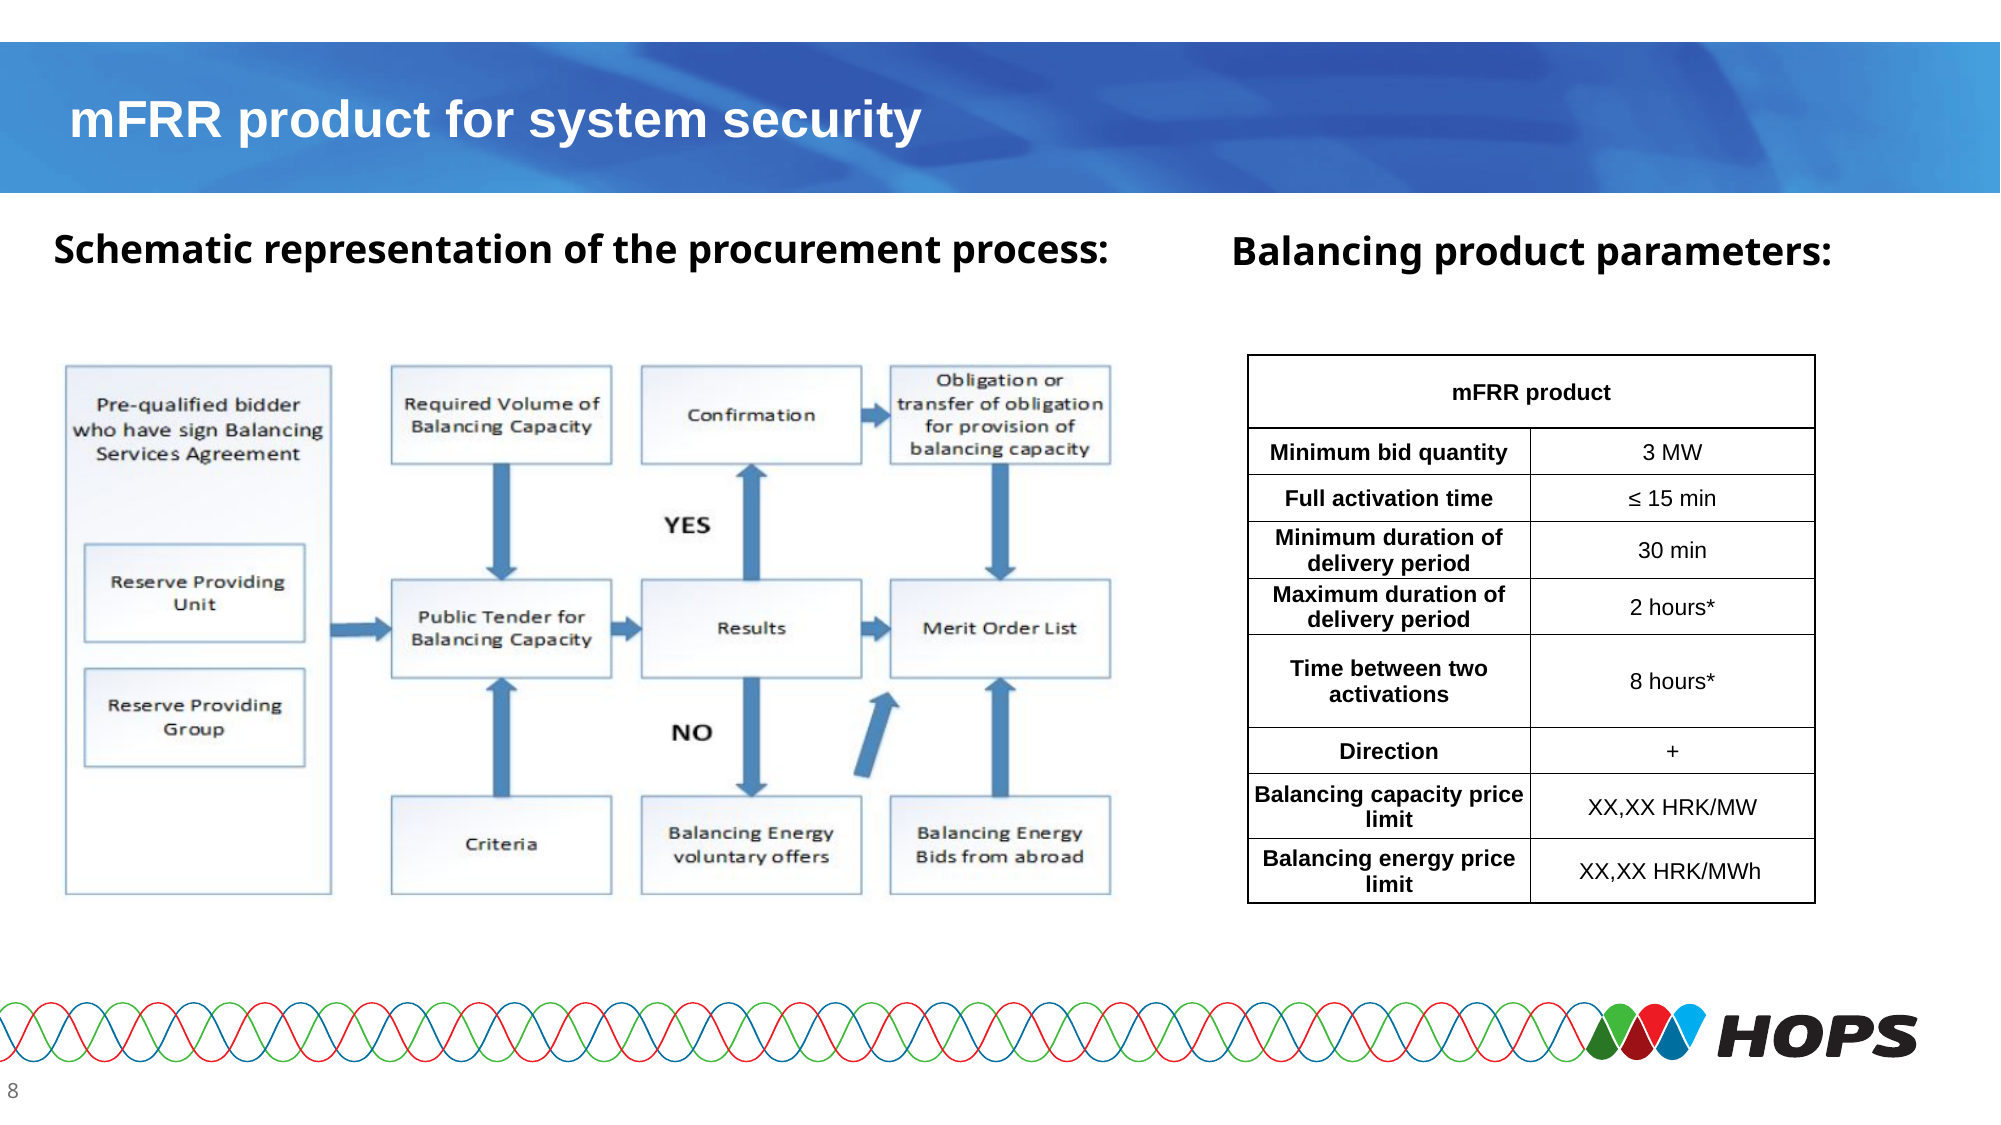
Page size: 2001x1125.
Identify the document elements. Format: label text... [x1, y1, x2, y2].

text_box Schematic representation of the procurement process: [38, 217, 1124, 279]
picture [0, 42, 2000, 193]
picture [54, 349, 1156, 916]
table_cell XX,XX HRK/MW [1531, 774, 1814, 838]
table_cell 2 hours* [1531, 579, 1814, 634]
text_box Balancing product parameters: [1216, 219, 1847, 281]
table_cell Minimum bid quantity [1249, 429, 1530, 474]
table_cell 8 hours* [1531, 635, 1814, 727]
table_cell Full activation time [1249, 475, 1530, 521]
table_cell ≤ 15 min [1531, 475, 1814, 521]
table_cell 3 MW [1531, 429, 1814, 474]
table_header mFRR product [1249, 356, 1814, 427]
table_cell 30 min [1531, 522, 1814, 578]
table_cell Maximum duration of delivery period [1249, 579, 1530, 634]
table_cell Balancing capacity price limit [1249, 774, 1530, 838]
title mFRR product for system security [55, 41, 1930, 192]
table_cell Time between two activations [1249, 635, 1530, 727]
table_cell Balancing energy price limit [1249, 839, 1530, 902]
table_cell Minimum duration of delivery period [1249, 522, 1530, 578]
table_cell Direction [1249, 728, 1530, 773]
table_cell XX,XX HRK/MWh [1531, 839, 1814, 902]
table_cell + [1531, 728, 1814, 773]
